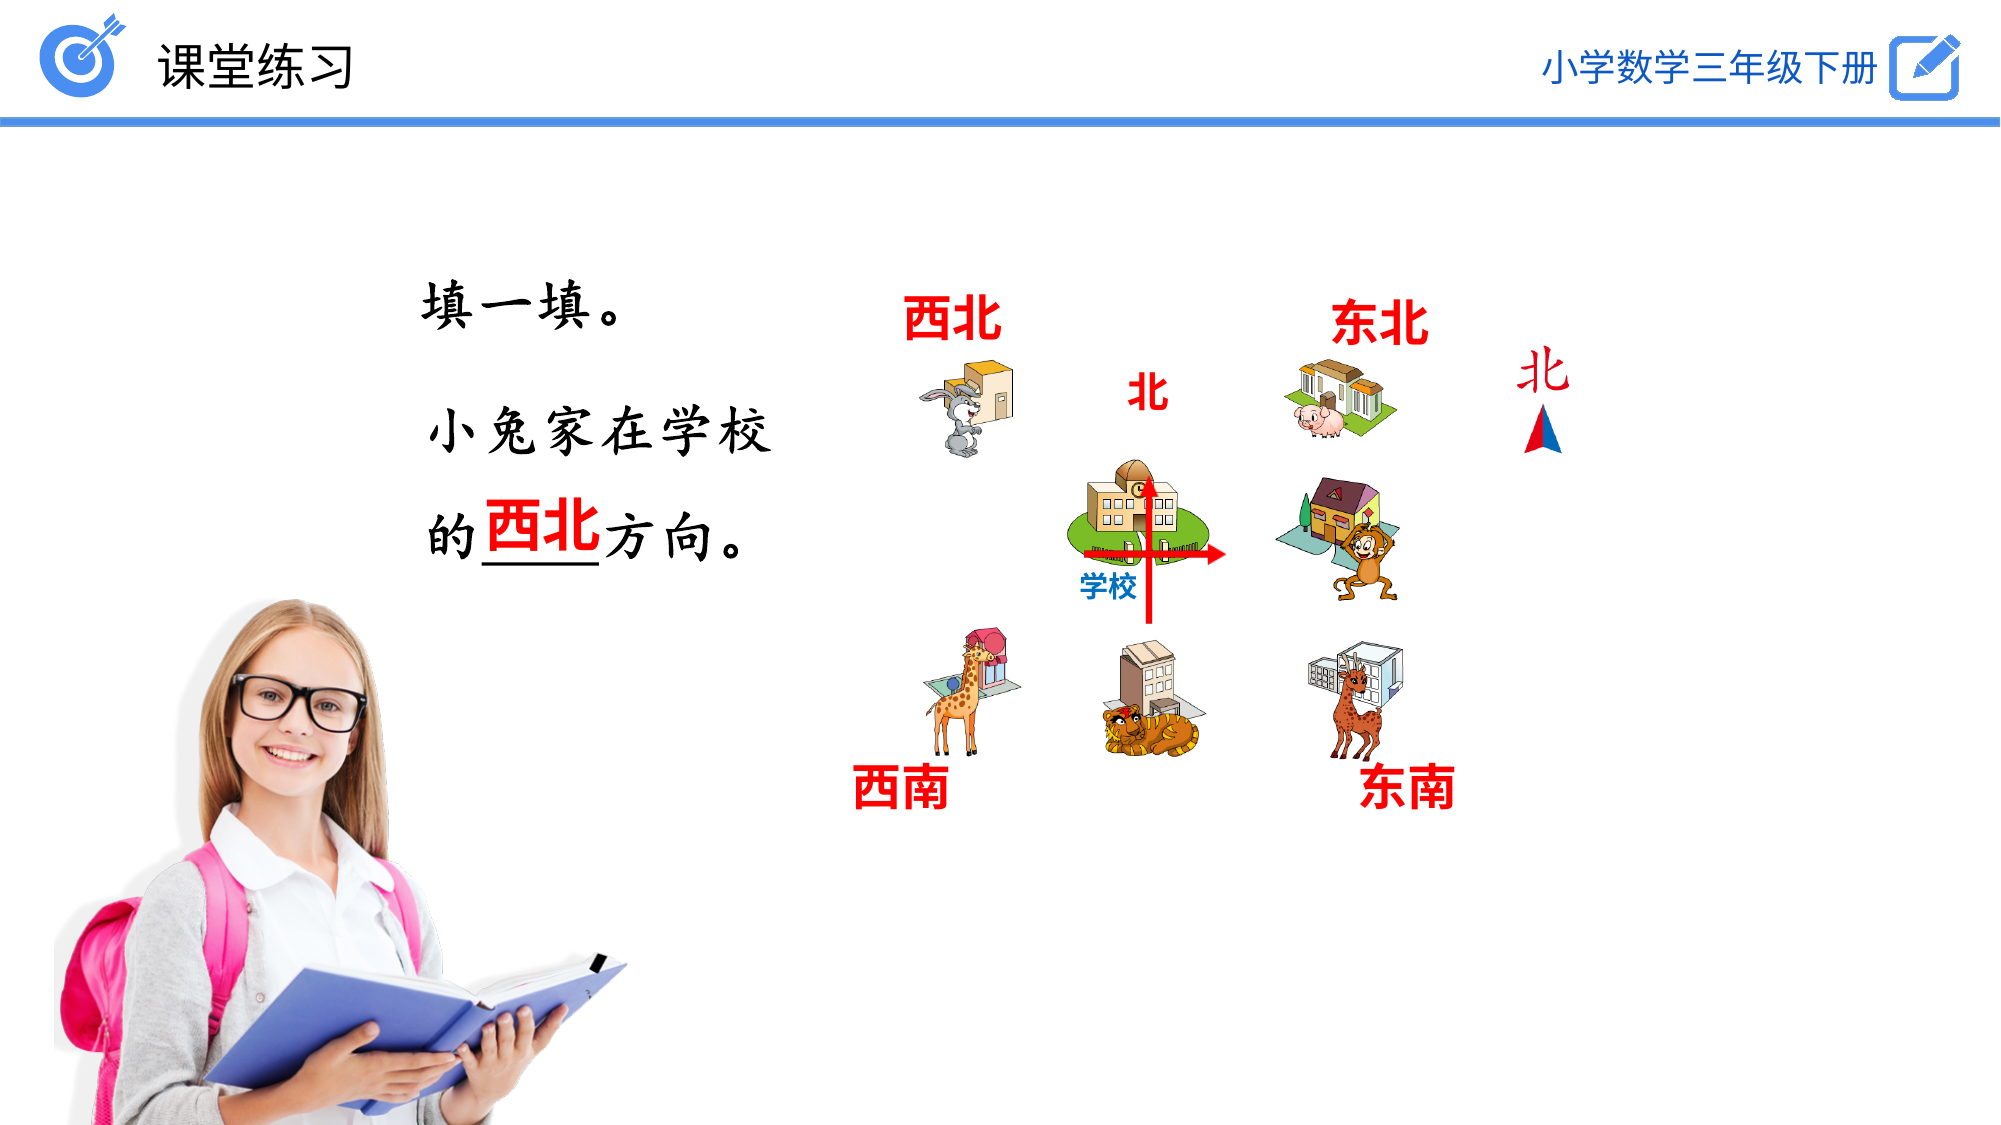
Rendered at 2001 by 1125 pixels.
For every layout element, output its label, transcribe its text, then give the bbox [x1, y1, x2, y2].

text_box 东北 [1315, 283, 1445, 335]
text_box [663, 403, 710, 432]
text_box [723, 543, 739, 559]
text_box [549, 417, 594, 457]
text_box [461, 423, 474, 439]
text_box 西北 [469, 481, 644, 566]
text_box [481, 298, 532, 308]
text_box 西北 [887, 278, 1018, 335]
text_box [665, 511, 710, 562]
text_box [421, 282, 443, 320]
text_box [442, 408, 455, 454]
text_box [1037, 358, 1258, 625]
picture [54, 586, 632, 1125]
text_box [601, 311, 616, 326]
text_box 课堂练习 [141, 28, 372, 103]
text_box [428, 512, 469, 560]
text_box 西南 [836, 748, 967, 823]
text_box [538, 282, 560, 320]
picture [1508, 344, 1579, 459]
text_box [601, 405, 653, 456]
text_box [436, 279, 473, 330]
text_box [662, 423, 707, 457]
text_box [870, 335, 1479, 788]
text_box 东南 [1342, 788, 1473, 823]
text_box [718, 406, 772, 455]
text_box [547, 405, 591, 424]
text_box [644, 522, 654, 528]
text_box [429, 424, 439, 442]
text_box [488, 405, 536, 455]
text_box [553, 279, 590, 330]
